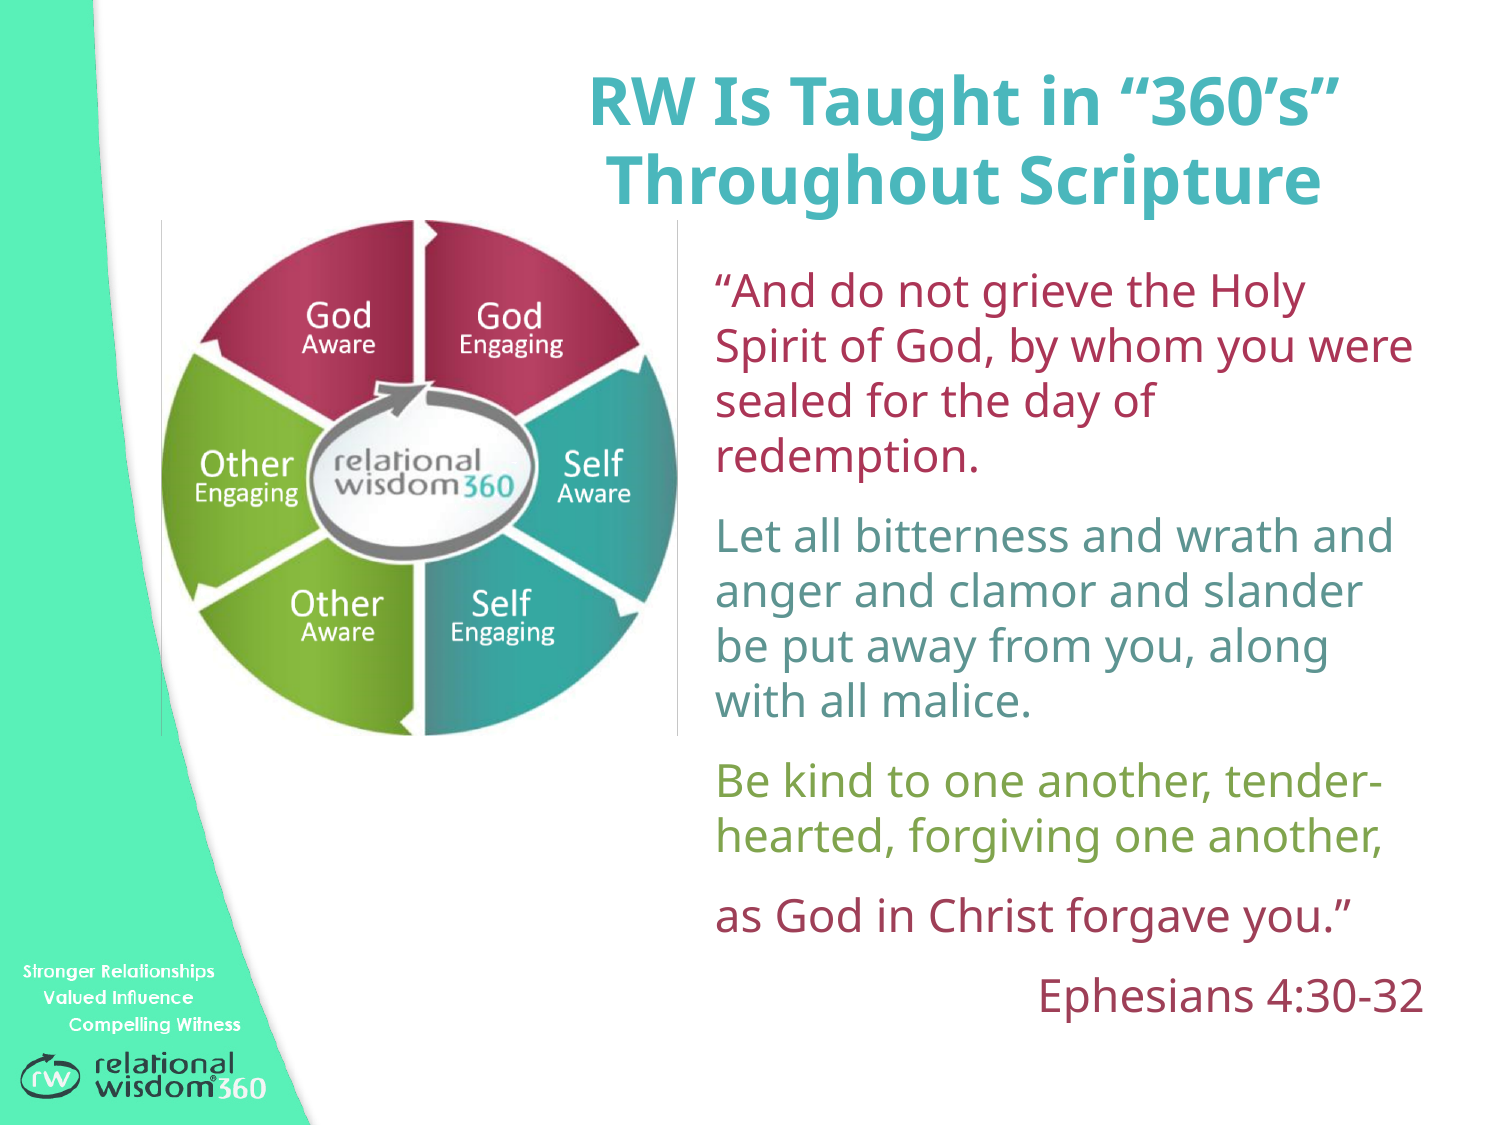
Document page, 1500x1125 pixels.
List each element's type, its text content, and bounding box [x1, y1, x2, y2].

text_box RW Is Taught in “360’s” Throughout Scripture [471, 50, 1458, 226]
text_box “And do not grieve the Holy Spirit of God, by whom you were sealed for the day of redemption. Let all bitterness and wrath and anger and clamor and slander be put away from you, along with all malice. Be kind to one another, tender-hearted, forgiving one another, as God in Christ forgave you.” Ephesians 4:30-32 [707, 254, 1433, 1029]
picture [0, 0, 1500, 1125]
